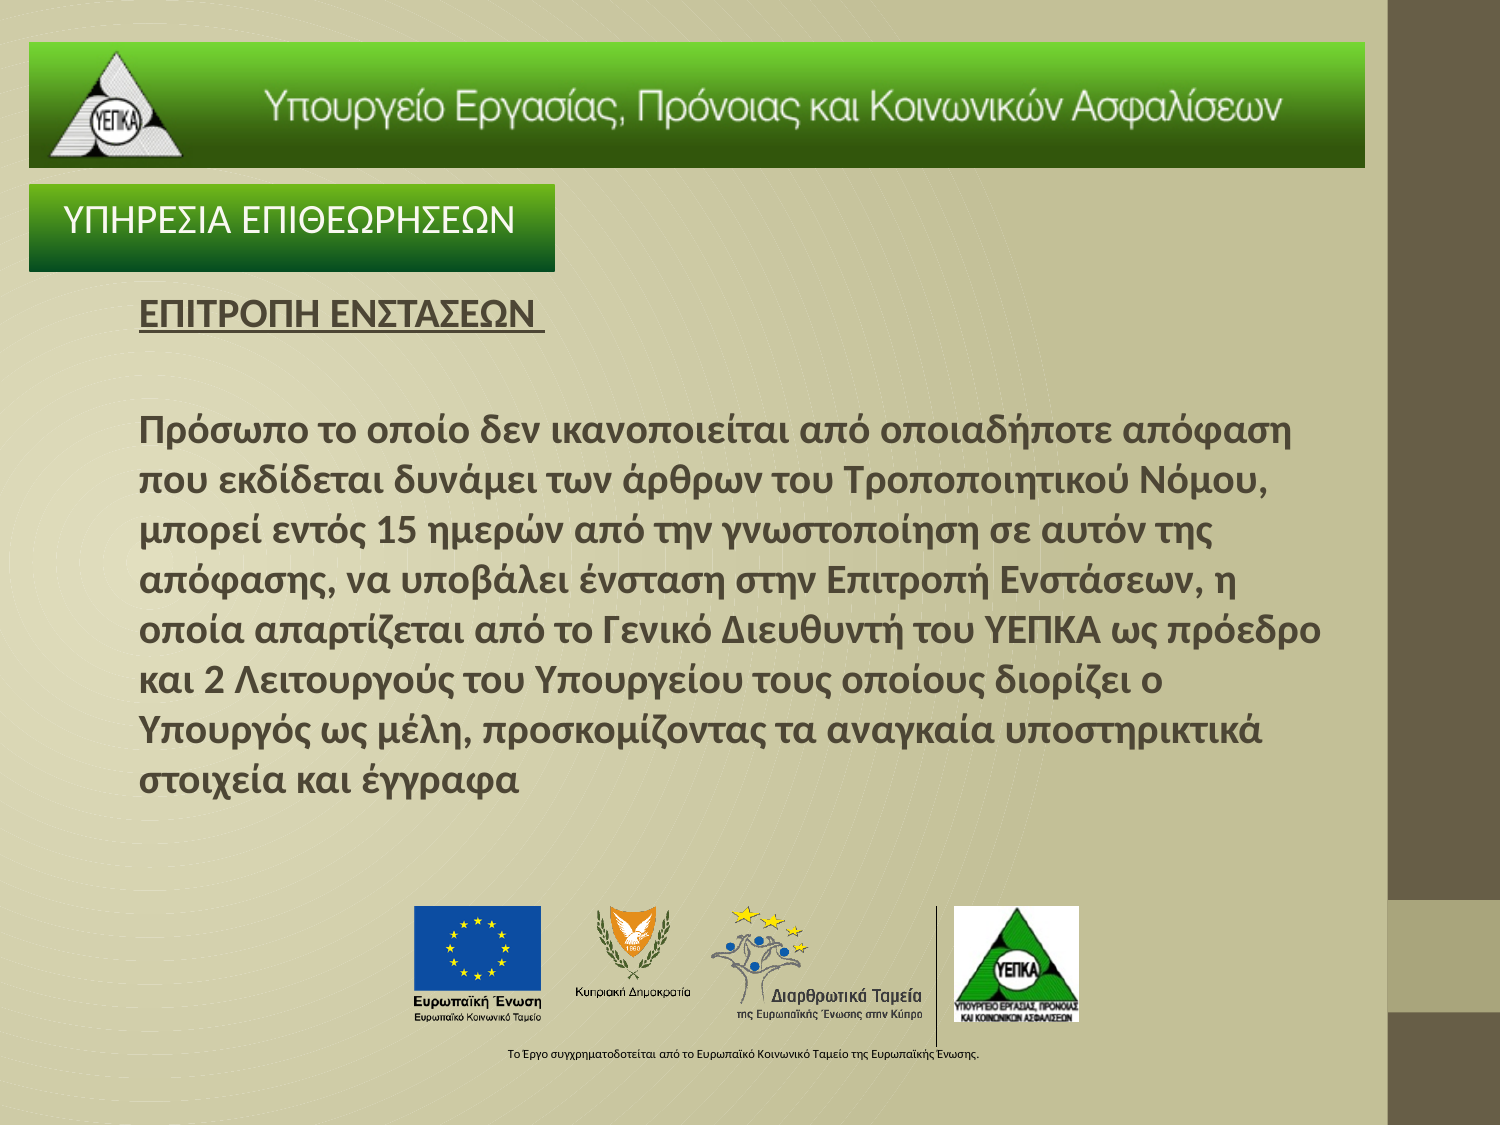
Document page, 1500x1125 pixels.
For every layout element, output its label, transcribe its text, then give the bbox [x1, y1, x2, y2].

picture [383, 869, 1452, 1086]
text_box ΕΠΙΤΡΟΠΗ ΕΝΣΤΑΣΕΩΝ Πρόσωπο το οποίο δεν ικανοποιείται από οποιαδήποτε απόφαση που εκδίδεται δυνάμει των άρθρων του Τροποποιητικού Νόμου, μπορεί εντός 15 ημερών από την γνωστοποίηση σε αυτόν της απόφασης, να υποβάλει ένσταση στην Επιτροπή Ενστάσεων, η οποία απαρτίζεται από το Γενικό Διευθυντή του ΥΕΠΚΑ ως πρόεδρο και 2 Λειτουργούς του Υπουργείου τους οποίους διορίζει ο Υπουργός ως μέλη, προσκομίζοντας τα αναγκαία υποστηρικτικά στοιχεία και έγγραφα [123, 277, 1341, 881]
picture [28, 42, 1365, 169]
text_box ΥΠΗΡΕΣΙΑ ΕΠΙΘΕΩΡΗΣΕΩΝ [29, 184, 555, 272]
